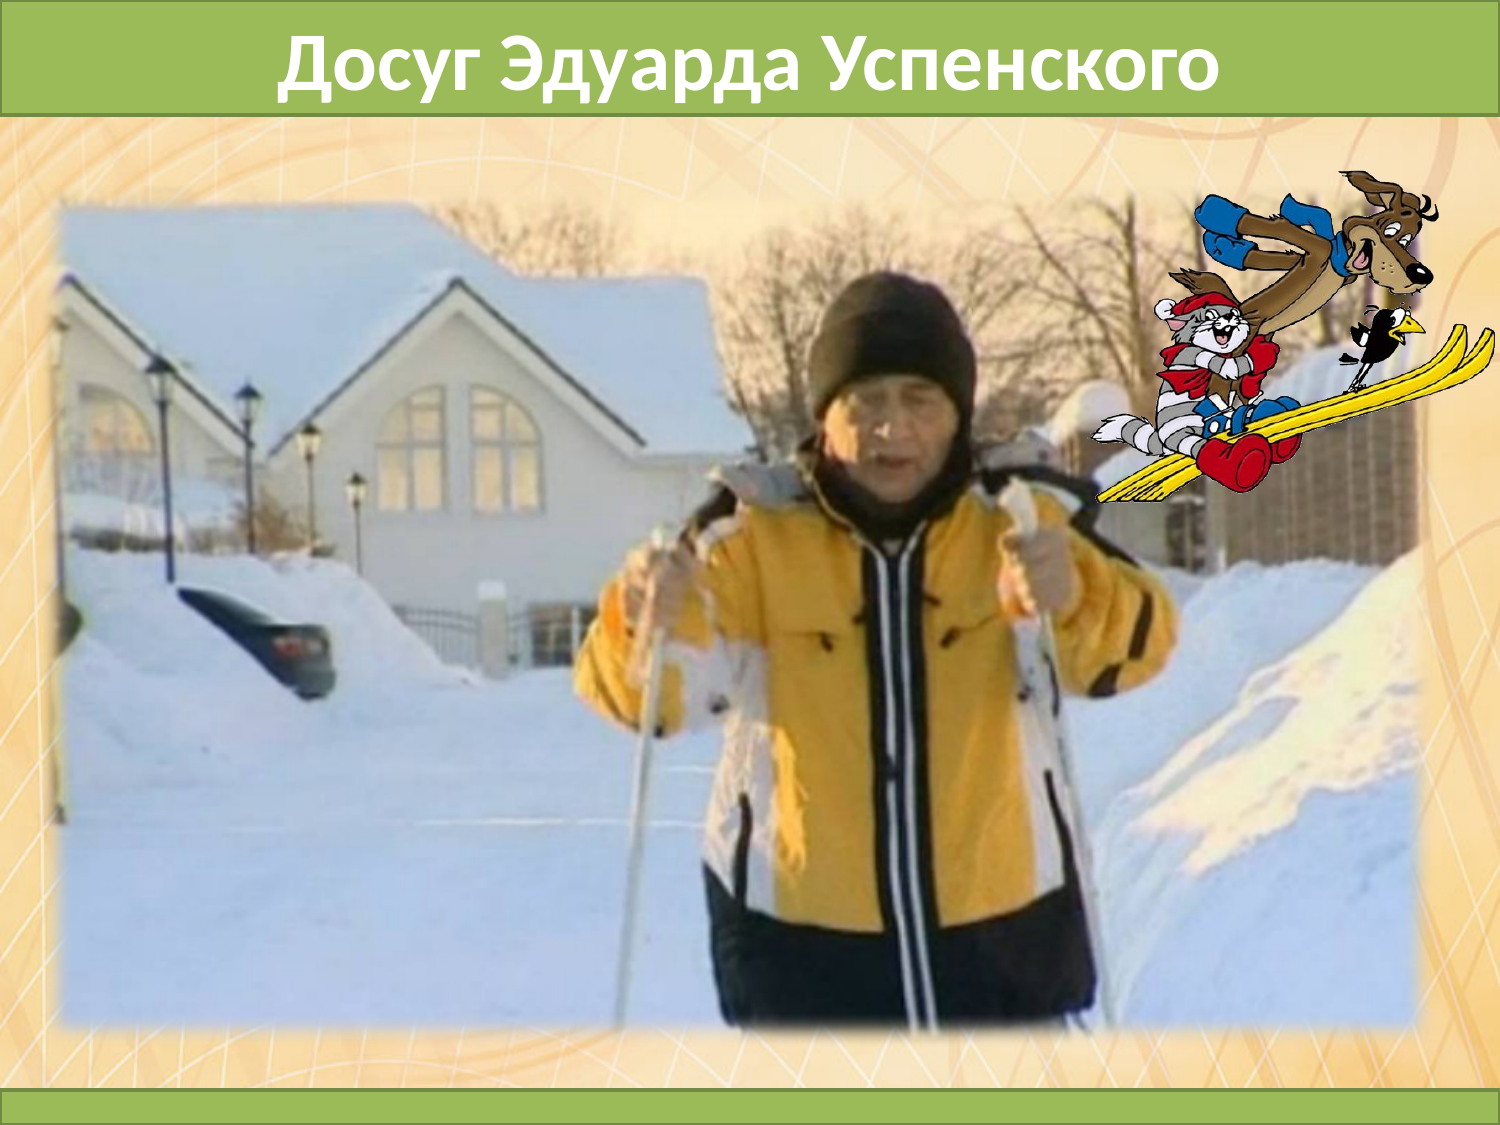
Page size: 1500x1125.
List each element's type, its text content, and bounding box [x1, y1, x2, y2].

text_box [0, 1088, 1500, 1125]
picture [0, 117, 1500, 1088]
text_box Досуг Эдуарда Успенского [0, 0, 1500, 117]
